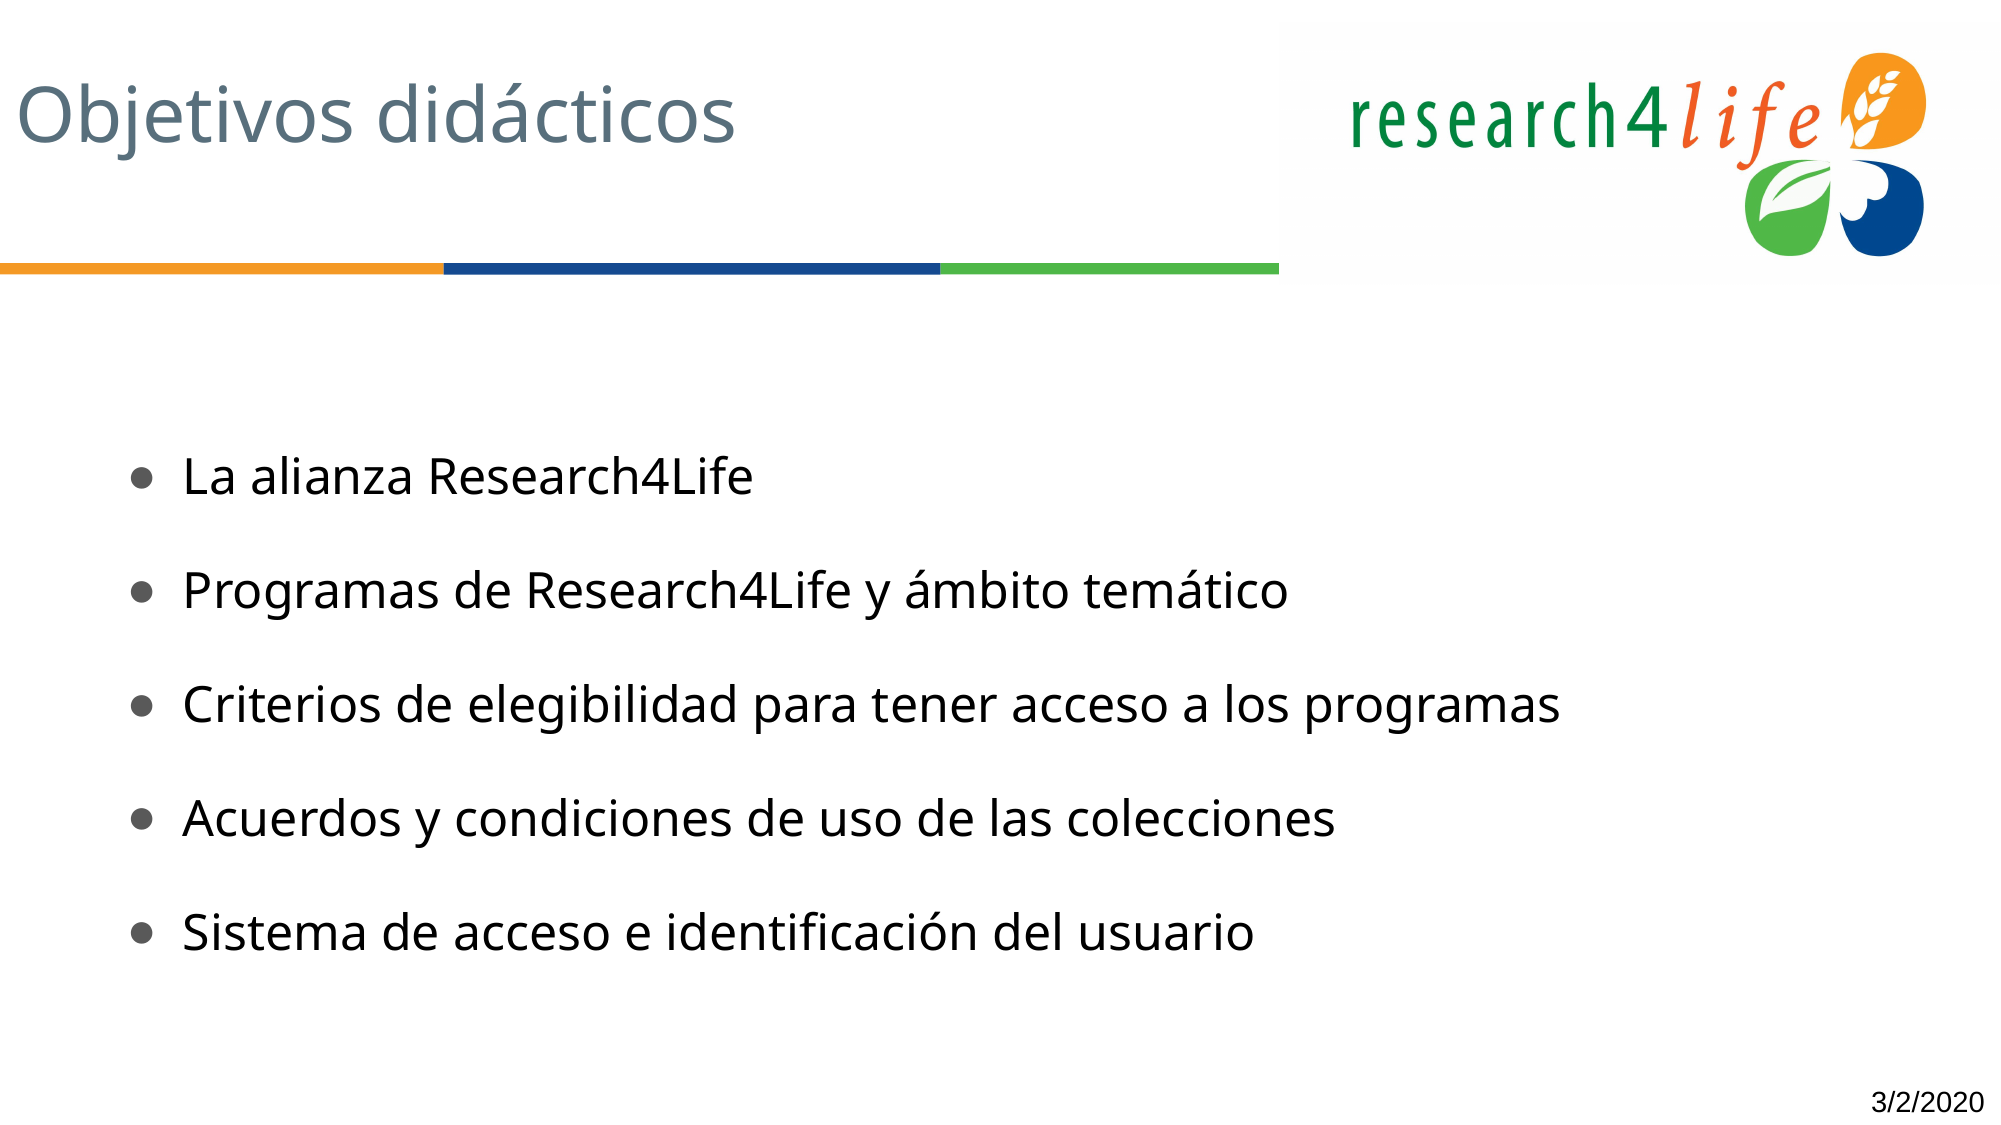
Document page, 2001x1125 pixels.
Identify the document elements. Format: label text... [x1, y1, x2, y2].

picture [1279, 22, 2000, 285]
list La alianza Research4Life Programas de Research4Life y ámbito temático Criterios de elegibilidad para tener acceso a los programas Acuerdos y condiciones de uso de las colecciones Sistema de acceso e identificación del usuario [111, 383, 1689, 974]
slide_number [1550, 1070, 2000, 1125]
title Objetivos didácticos [0, 69, 1265, 247]
